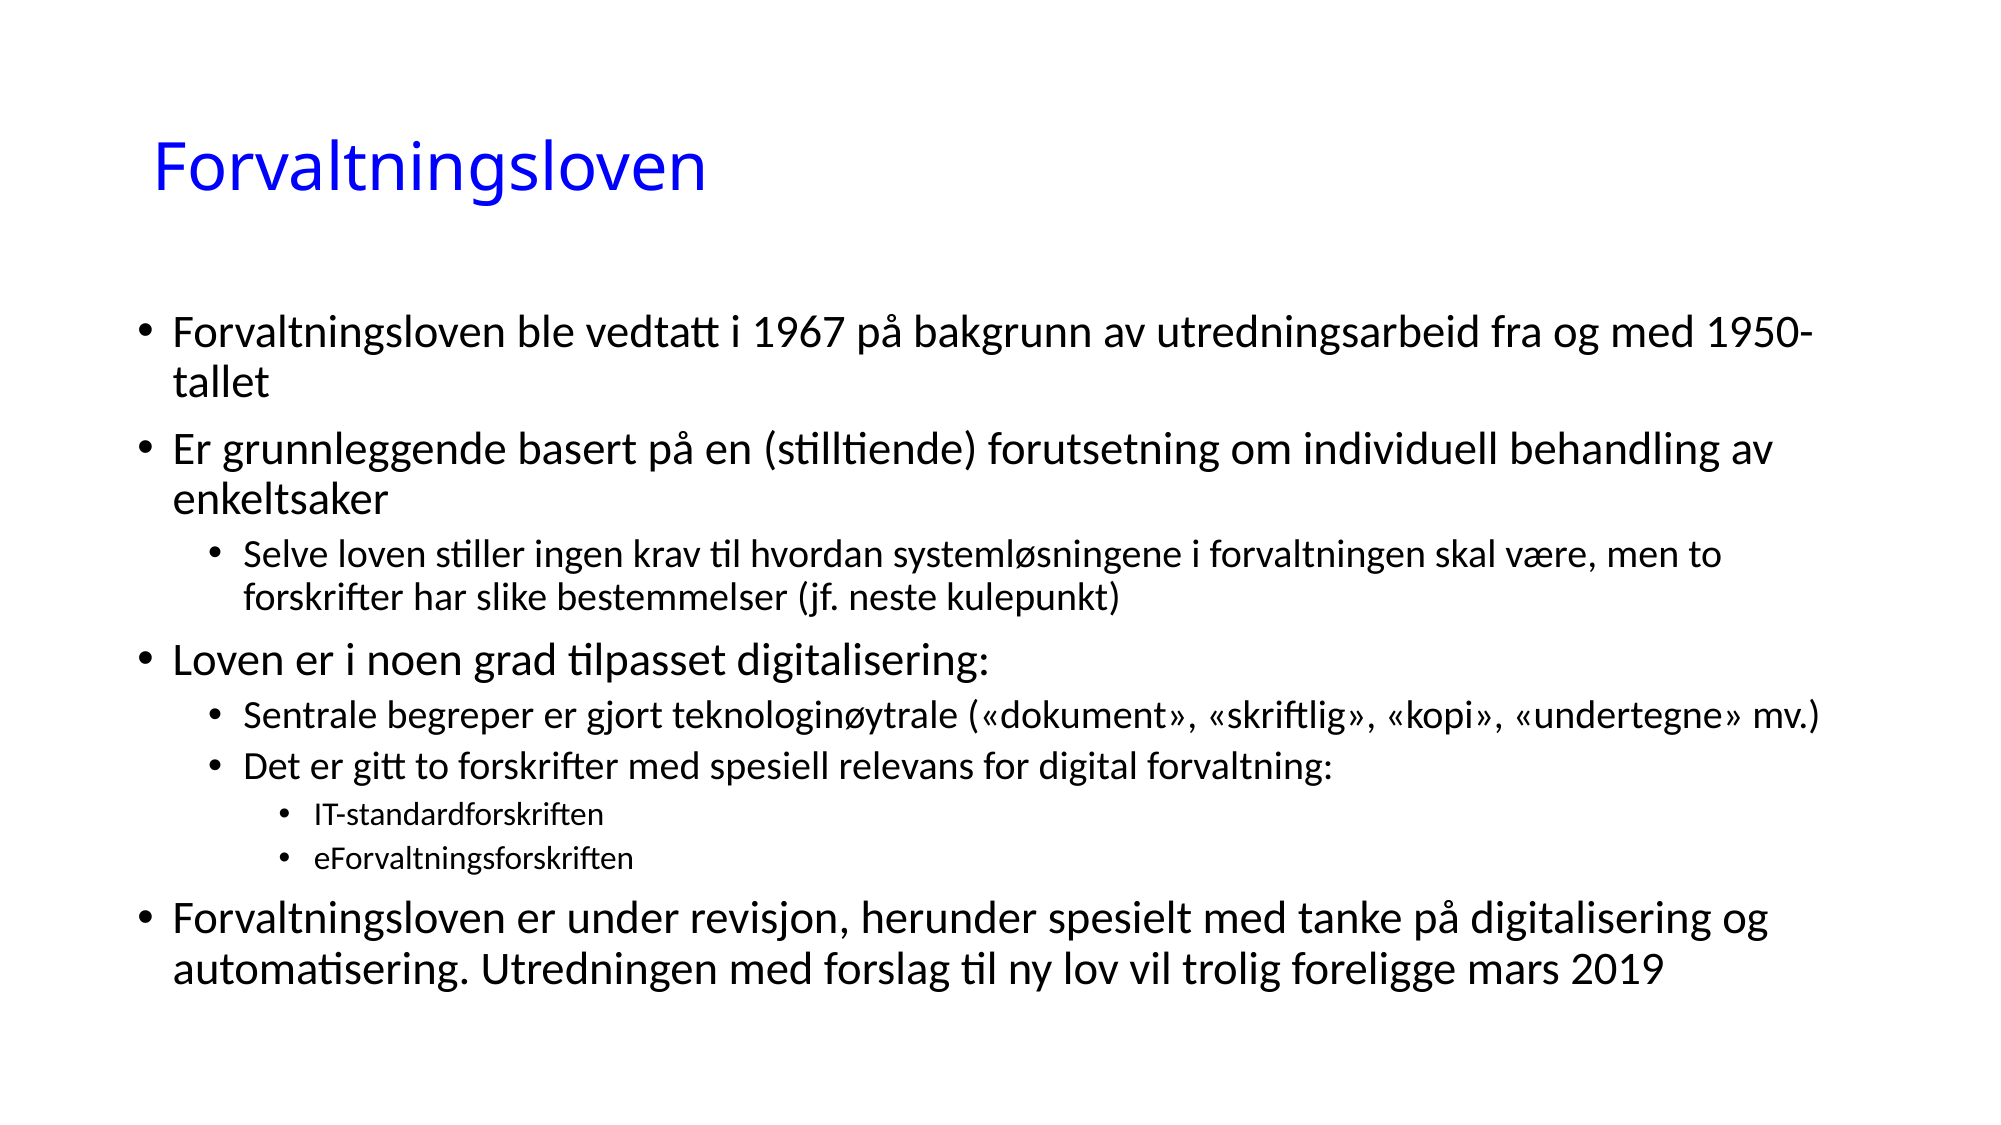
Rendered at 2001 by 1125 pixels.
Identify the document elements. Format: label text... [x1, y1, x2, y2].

title Forvaltningsloven [137, 59, 1863, 278]
list Forvaltningsloven ble vedtatt i 1967 på bakgrunn av utredningsarbeid fra og med 1950-tallet Er grunnleggende basert på en (stilltiende) forutsetning om individuell behandling av enkeltsaker Selve loven stiller ingen krav til hvordan systemløsningene i forvaltningen skal være, men to forskrifter har slike bestemmelser (jf. neste kulepunkt) Loven er i noen grad tilpasset digitalisering: Sentrale begreper er gjort teknologinøytrale («dokument», «skriftlig», «kopi», «undertegne» mv.) Det er gitt to forskrifter med spesiell relevans for digital forvaltning: IT-standardforskriften eForvaltningsforskriften Forvaltningsloven er under revisjon, herunder spesielt med tanke på digitalisering og automatisering. Utredningen med forslag til ny lov vil trolig foreligge mars 2019 [122, 299, 1863, 1014]
